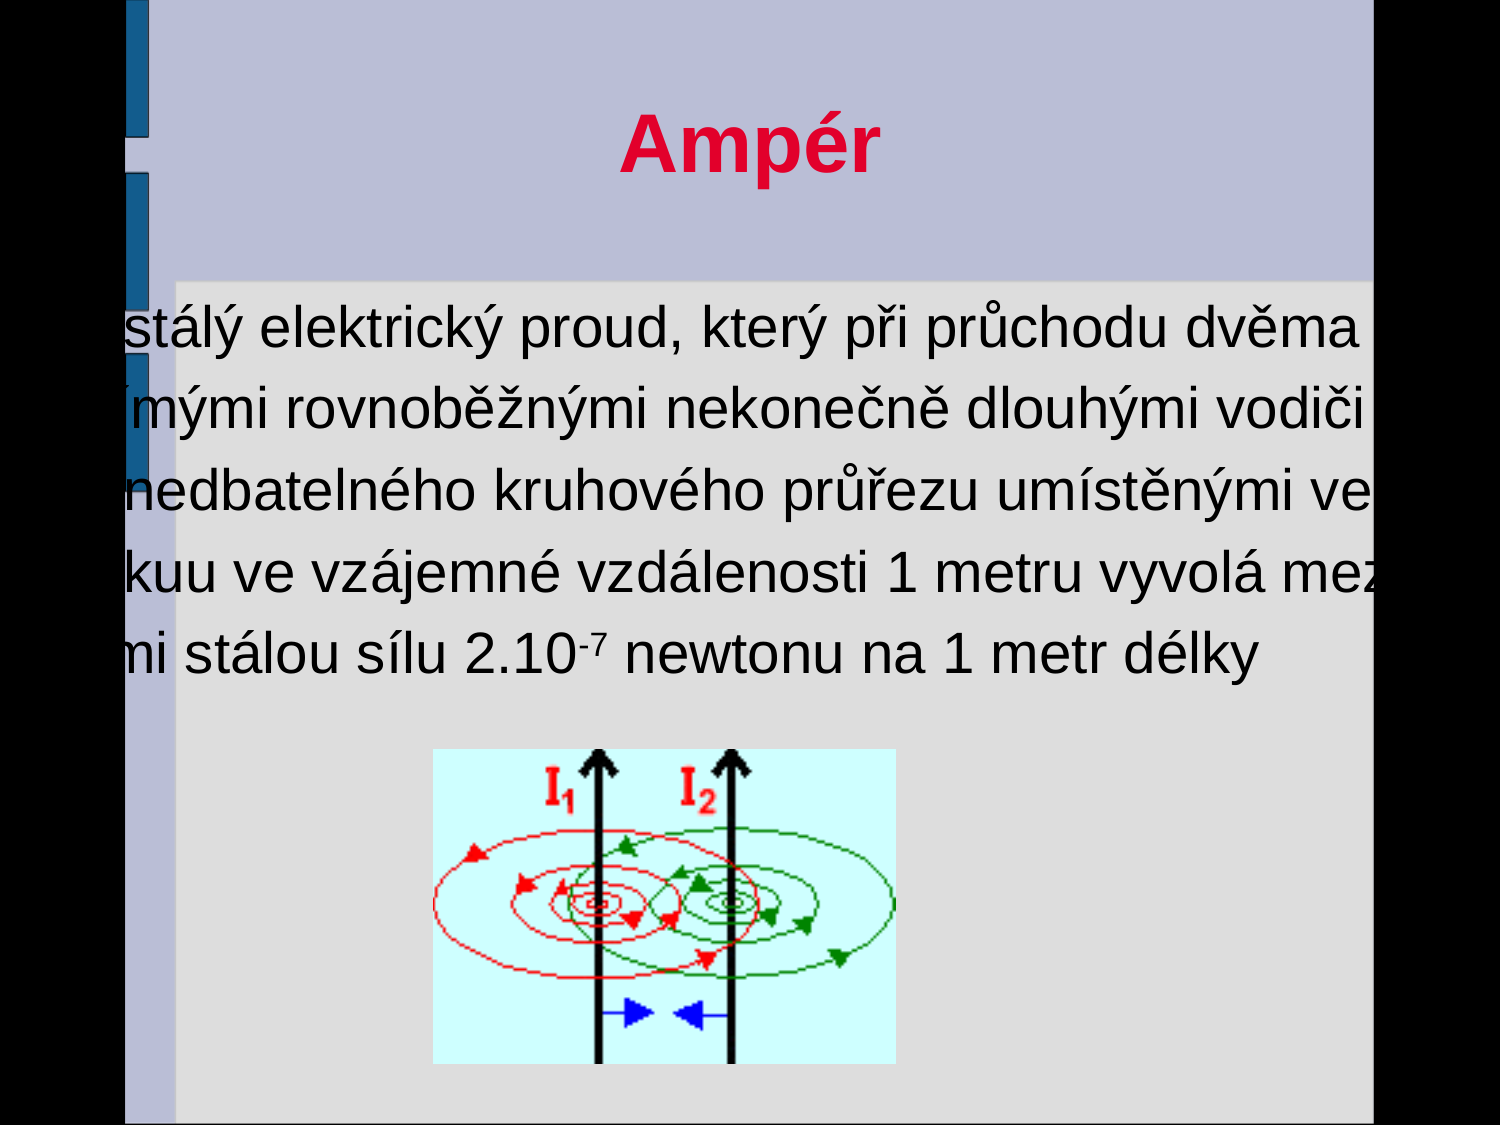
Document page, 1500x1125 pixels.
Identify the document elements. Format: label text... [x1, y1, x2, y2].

list je stálý elektrický proud, který při průchodu dvěma přímými rovnoběžnými nekonečně dlouhými vodiči zanedbatelného kruhového průřezu umístěnými ve vakuu ve vzájemné vzdálenosti 1 metru vyvolá mezi nimi stálou sílu 2.10-7 newtonu na 1 metr délky [46, 280, 1442, 798]
slide_number 12 [1074, 1024, 1426, 1103]
title Ampér [74, 44, 1426, 233]
picture [0, 0, 1500, 1125]
